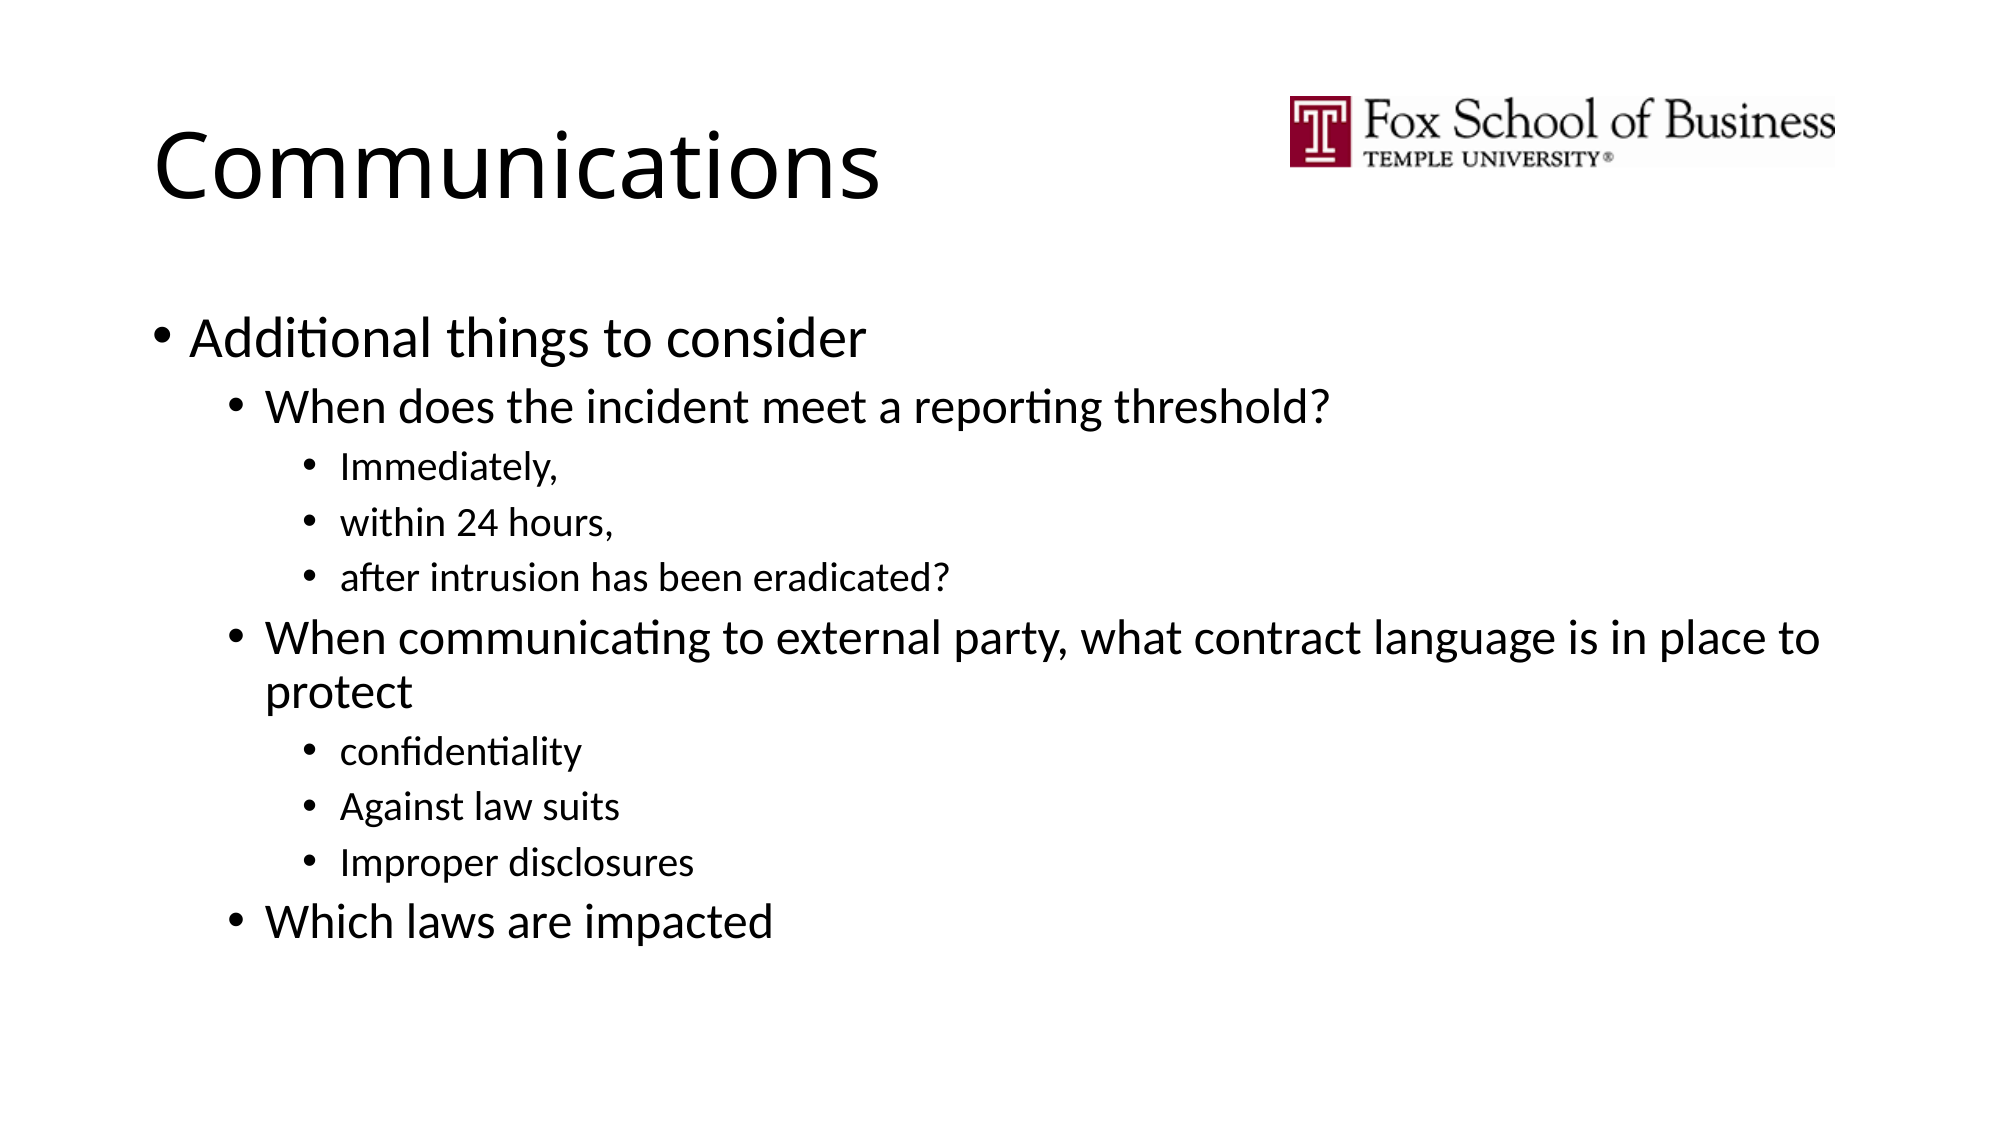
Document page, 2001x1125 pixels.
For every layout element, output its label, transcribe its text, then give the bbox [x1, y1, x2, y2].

title Communications [137, 59, 1863, 278]
list Additional things to consider When does the incident meet a reporting threshold? Immediately, within 24 hours, after intrusion has been eradicated? When communicating to external party, what contract language is in place to protect confidentiality Against law suits Improper disclosures Which laws are impacted [137, 299, 1863, 1014]
